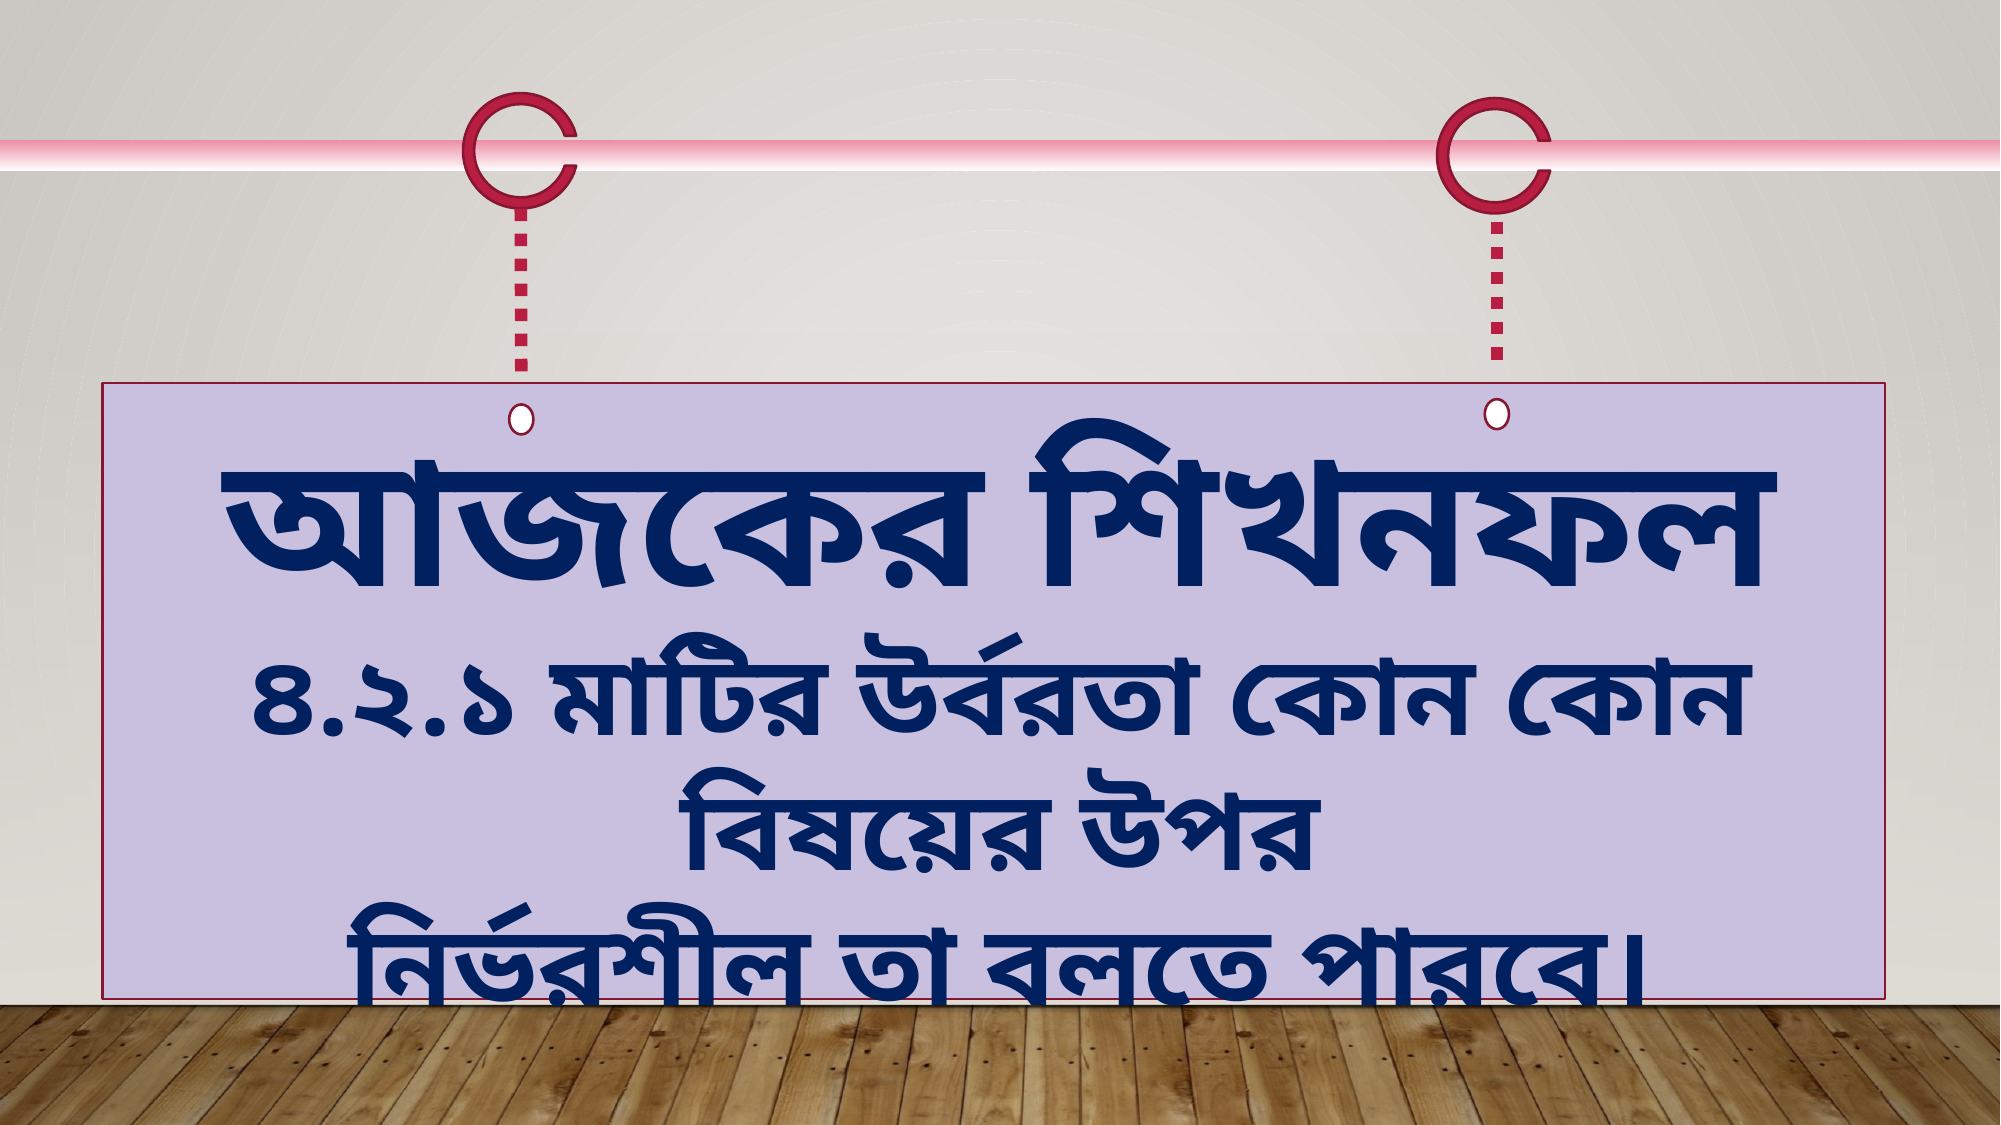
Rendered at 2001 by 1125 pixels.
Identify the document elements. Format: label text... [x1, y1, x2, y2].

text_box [102, 92, 1886, 1000]
text_box [1886, 139, 2000, 172]
text_box [0, 139, 102, 172]
picture [0, 1005, 2000, 1125]
text_box আজকের শিখনফল ৪.২.১ মাটির উর্বরতা কোন কোন বিষয়ের উপর নির্ভরশীল তা বলতে পারবে। [114, 1000, 1886, 1036]
